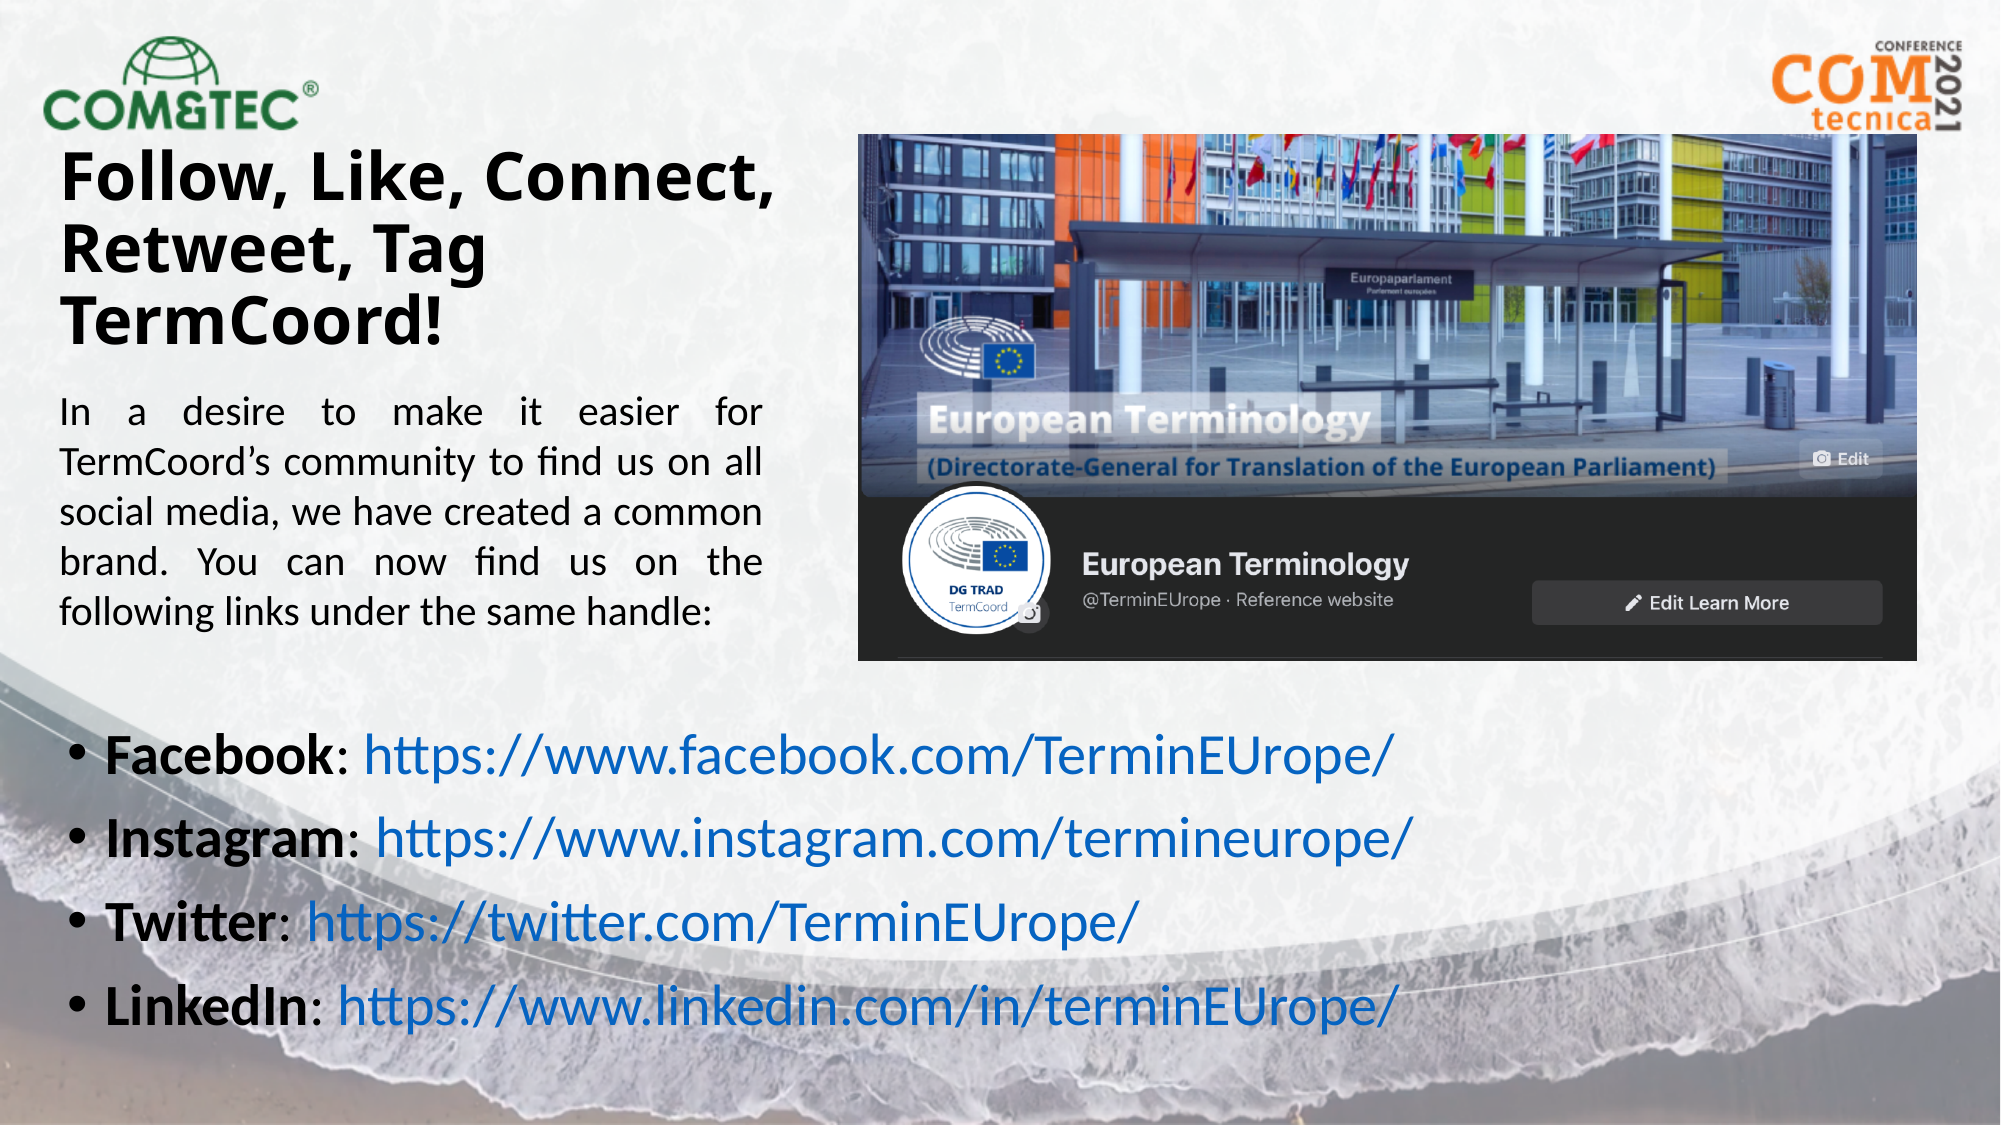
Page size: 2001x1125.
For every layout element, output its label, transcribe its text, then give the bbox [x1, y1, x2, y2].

title Follow, Like, Connect, Retweet, Tag TermCoord! [44, 134, 858, 368]
list In a desire to make it easier for TermCoord’s community to find us on all social media, we have created a common brand. You can now find us on the following links under the same handle: [44, 376, 779, 699]
text_box Facebook: https://www.facebook.com/TerminEUrope/ Instagram: https://www.instagram.com/termineurope/ Twitter: https://twitter.com/TerminEUrope/ LinkedIn: https://www.linkedin.com/in/terminEUrope/ [53, 716, 1430, 1046]
picture [0, 0, 2001, 1125]
